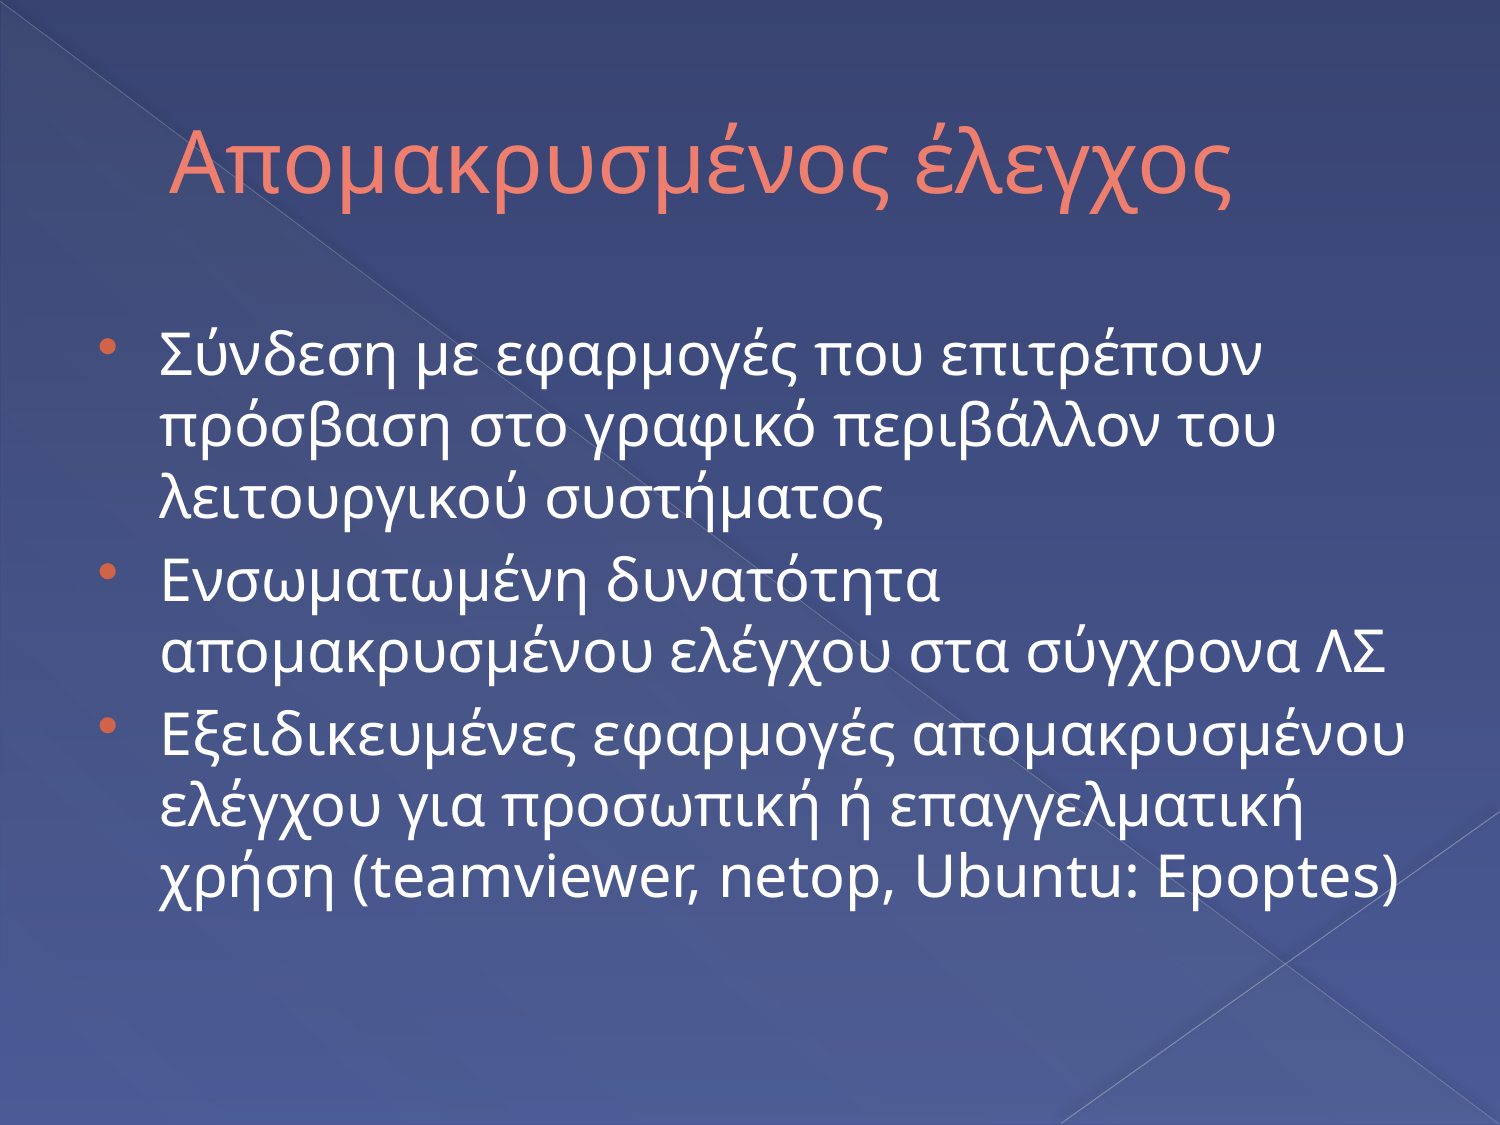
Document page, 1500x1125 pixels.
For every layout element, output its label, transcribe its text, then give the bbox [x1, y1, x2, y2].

title Απομακρυσμένος έλεγχος [75, 43, 1425, 274]
list Σύνδεση με εφαρμογές που επιτρέπουν πρόσβαση στο γραφικό περιβάλλον του λειτουργικού συστήματος Ενσωματωμένη δυνατότητα απομακρυσμένου ελέγχου στα σύγχρονα ΛΣ Εξειδικευμένες εφαρμογές απομακρυσμένου ελέγχου για προσωπική ή επαγγελματική χρήση (teamviewer, netop, Ubuntu: Epoptes) [75, 308, 1425, 1059]
